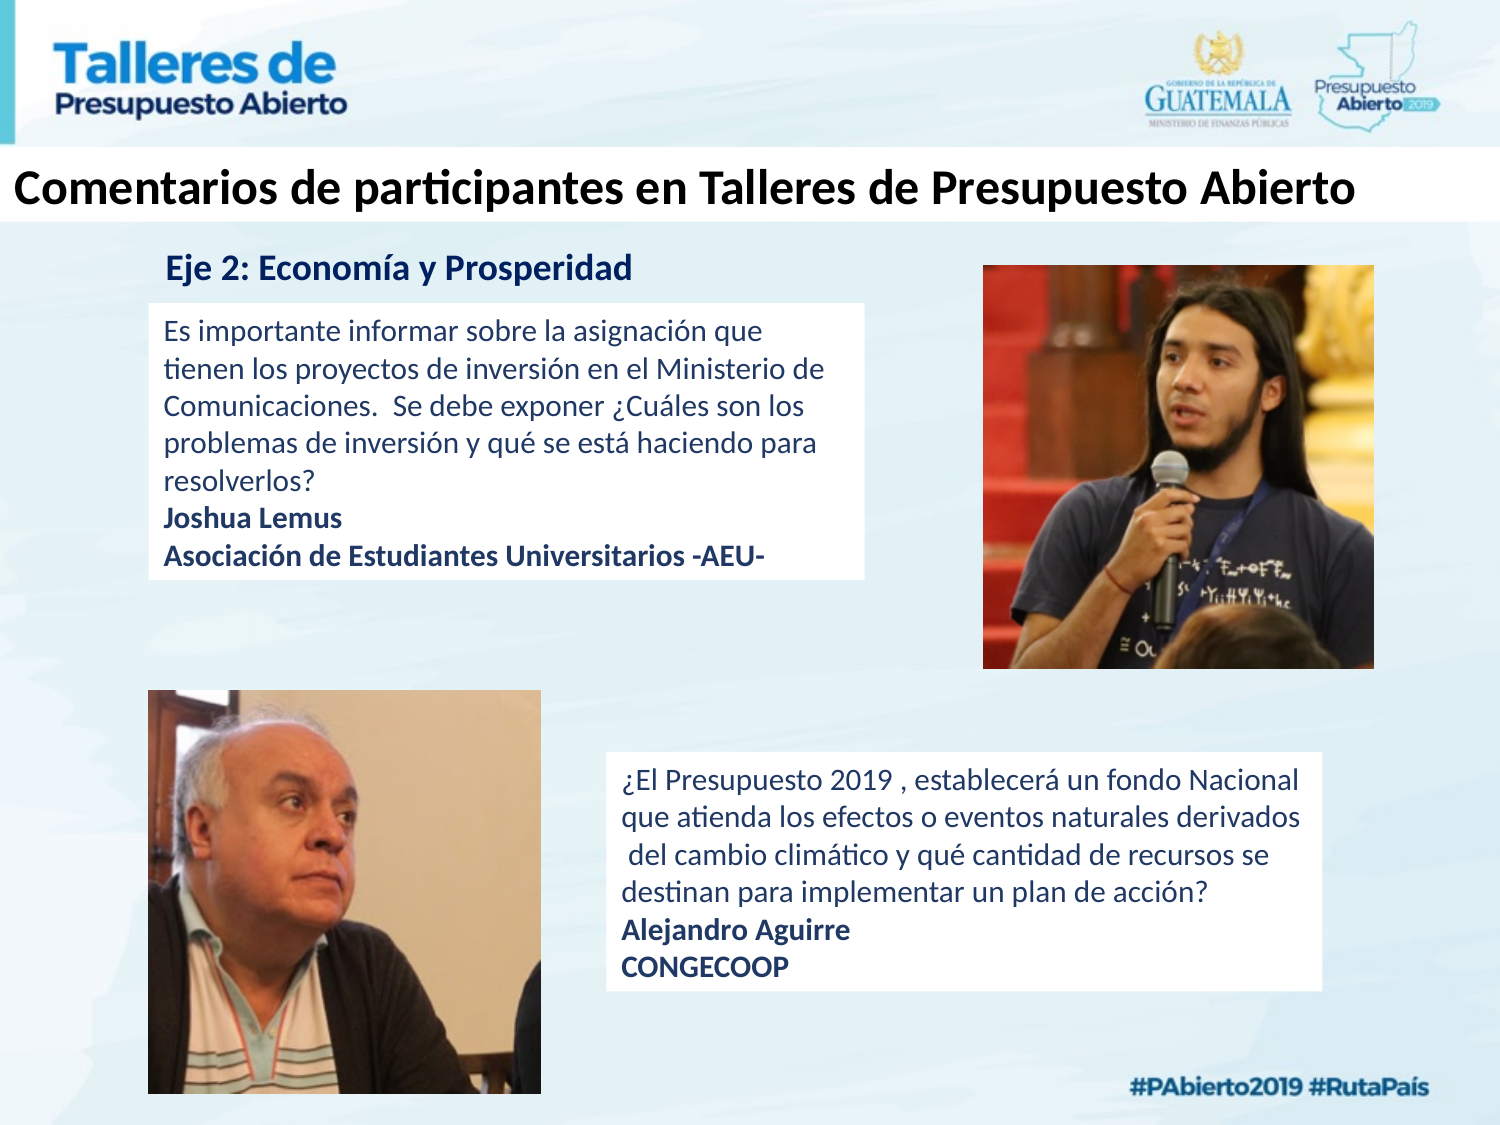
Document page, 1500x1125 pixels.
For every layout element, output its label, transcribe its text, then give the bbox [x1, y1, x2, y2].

picture [0, 0, 1500, 146]
text_box Eje 2: Economía y Prosperidad [150, 235, 649, 296]
text_box ¿El Presupuesto 2019 , establecerá un fondo Nacional que atienda los efectos o eventos naturales derivados del cambio climático y qué cantidad de recursos se destinan para implementar un plan de acción? Alejandro Aguirre CONGECOOP [606, 751, 1323, 992]
text_box Comentarios de participantes en Talleres de Presupuesto Abierto [0, 146, 1500, 222]
text_box Es importante informar sobre la asignación que tienen los proyectos de inversión en el Ministerio de Comunicaciones. Se debe exponer ¿Cuáles son los problemas de inversión y qué se está haciendo para resolverlos? Joshua Lemus Asociación de Estudiantes Universitarios -AEU- [148, 303, 865, 580]
picture [0, 222, 1500, 1125]
